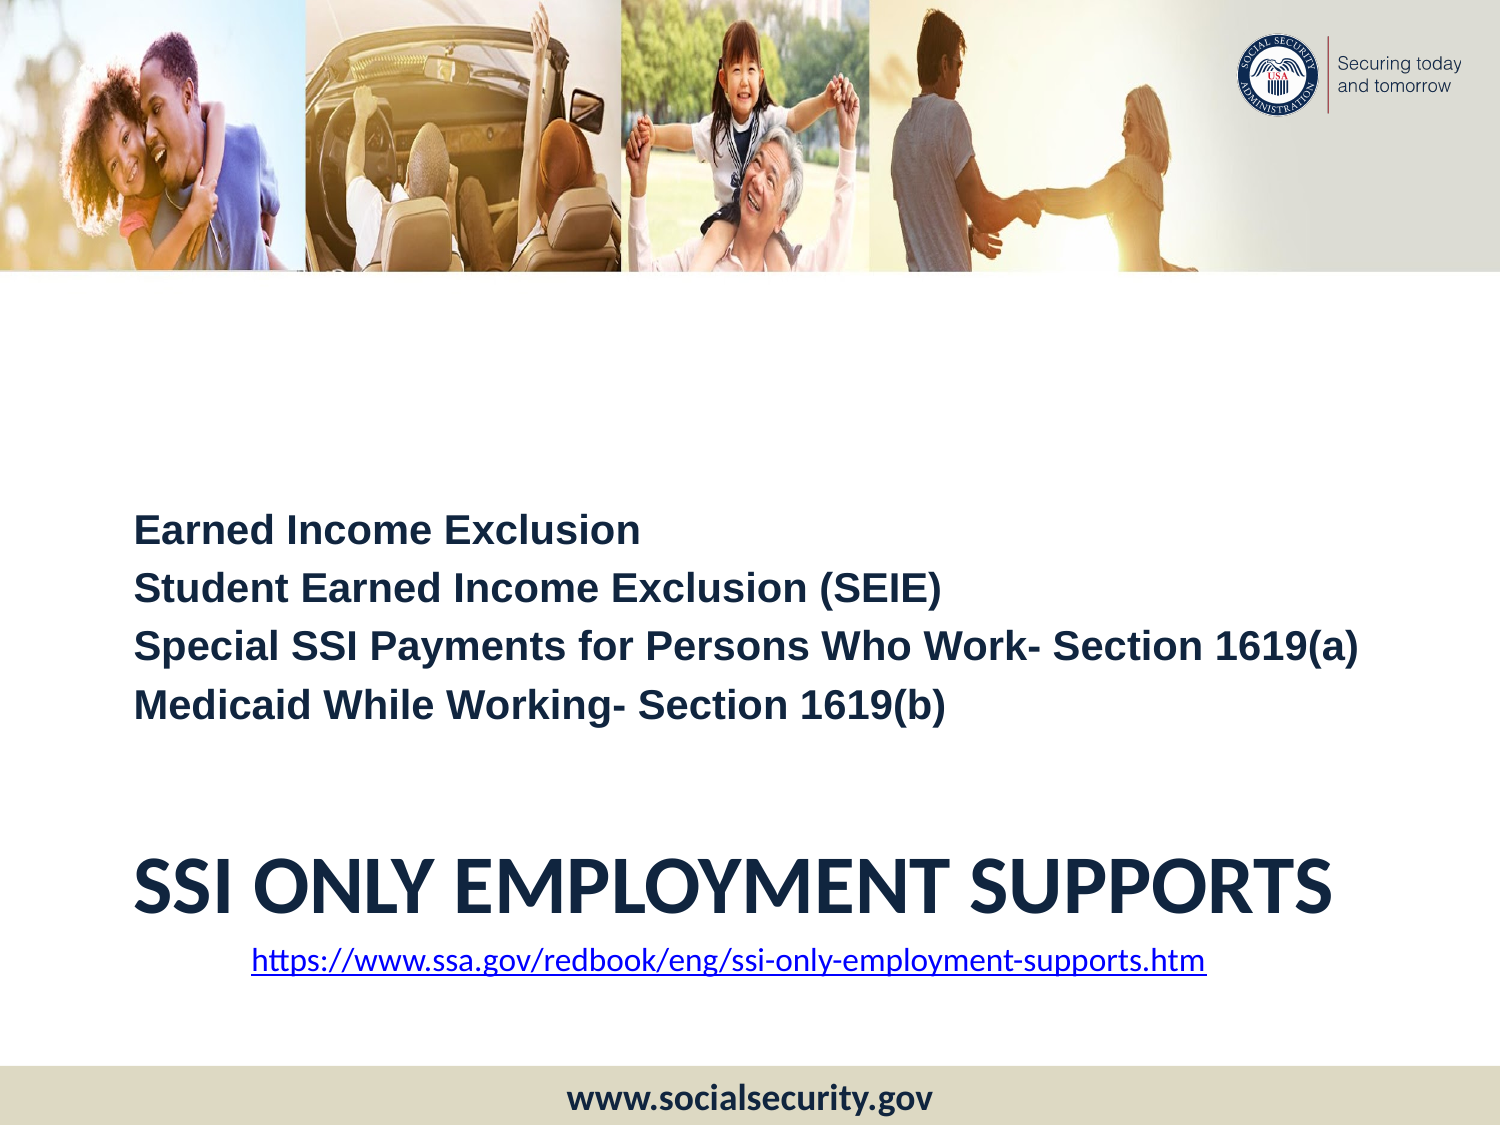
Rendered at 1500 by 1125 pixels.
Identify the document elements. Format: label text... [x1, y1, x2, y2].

picture [0, 0, 1500, 295]
list Earned Income Exclusion Student Earned Income Exclusion (SEIE) Special SSI Payments for Persons Who Work- Section 1619(a) Medicaid While Working- Section 1619(b) [118, 338, 1394, 794]
text_box https://www.ssa.gov/redbook/eng/ssi-only-employment-supports.htm [118, 930, 1340, 1031]
text_box www.socialsecurity.gov [0, 1065, 1500, 1125]
title SSI ONLY EMPLOYMENT SUPPORTS [118, 794, 1394, 947]
